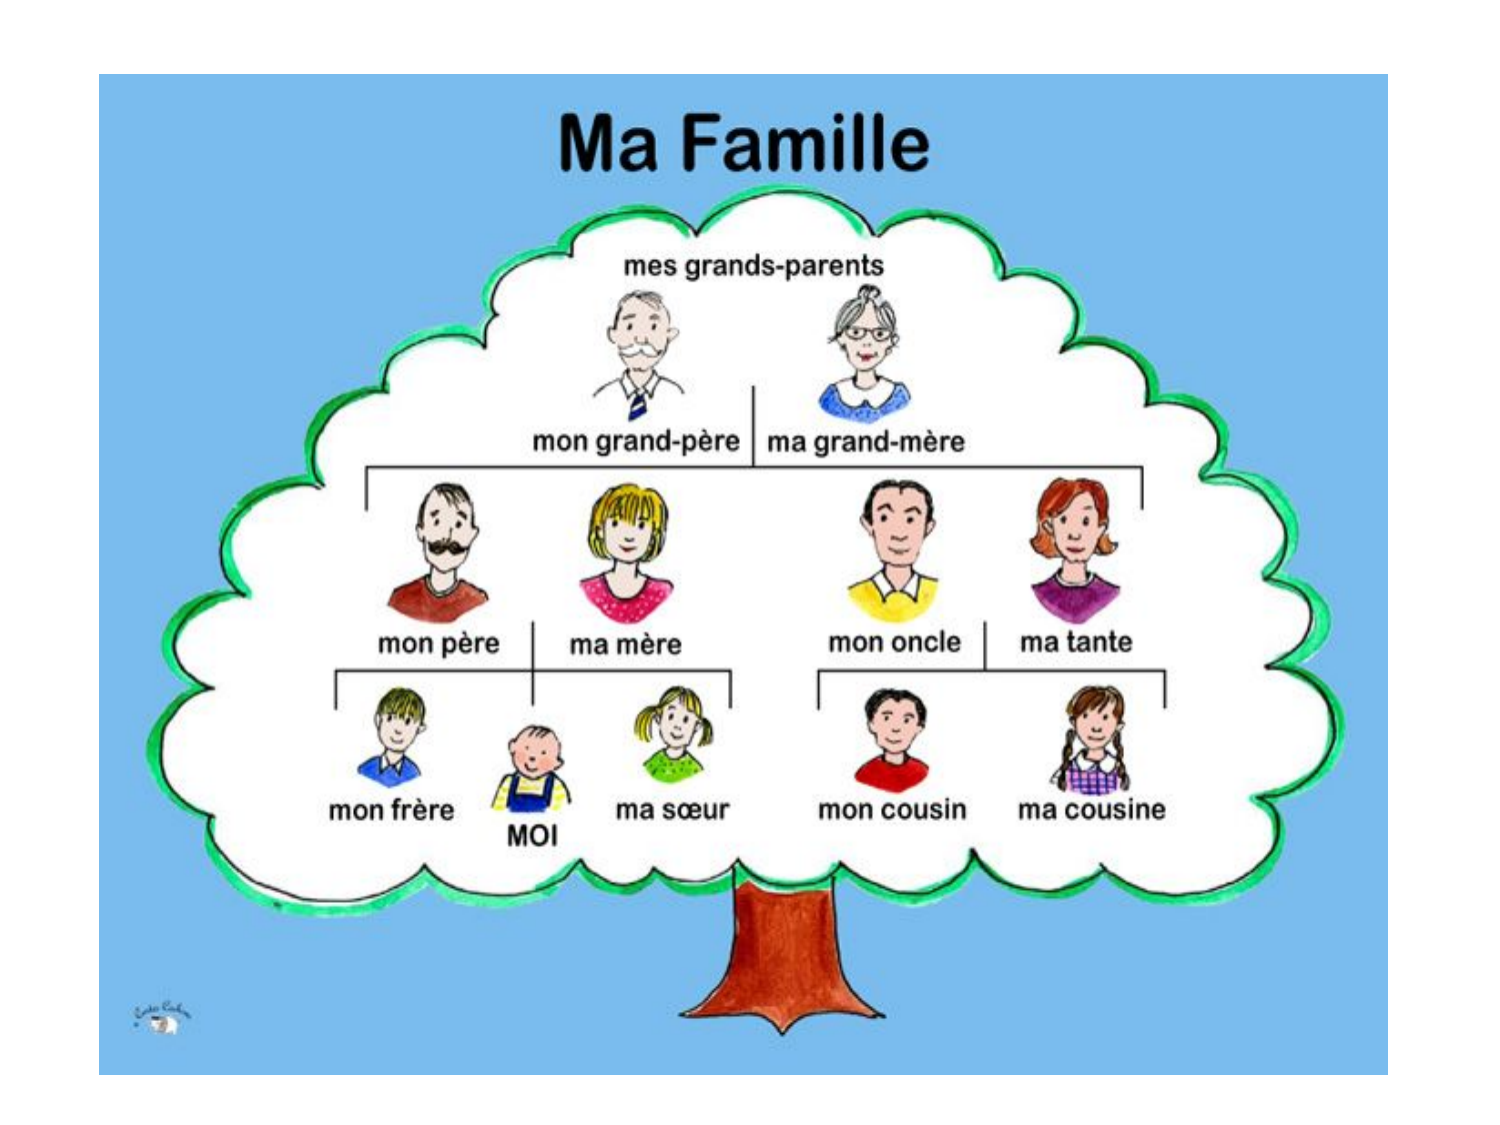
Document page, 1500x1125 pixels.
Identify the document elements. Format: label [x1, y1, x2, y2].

list [99, 74, 1388, 1076]
